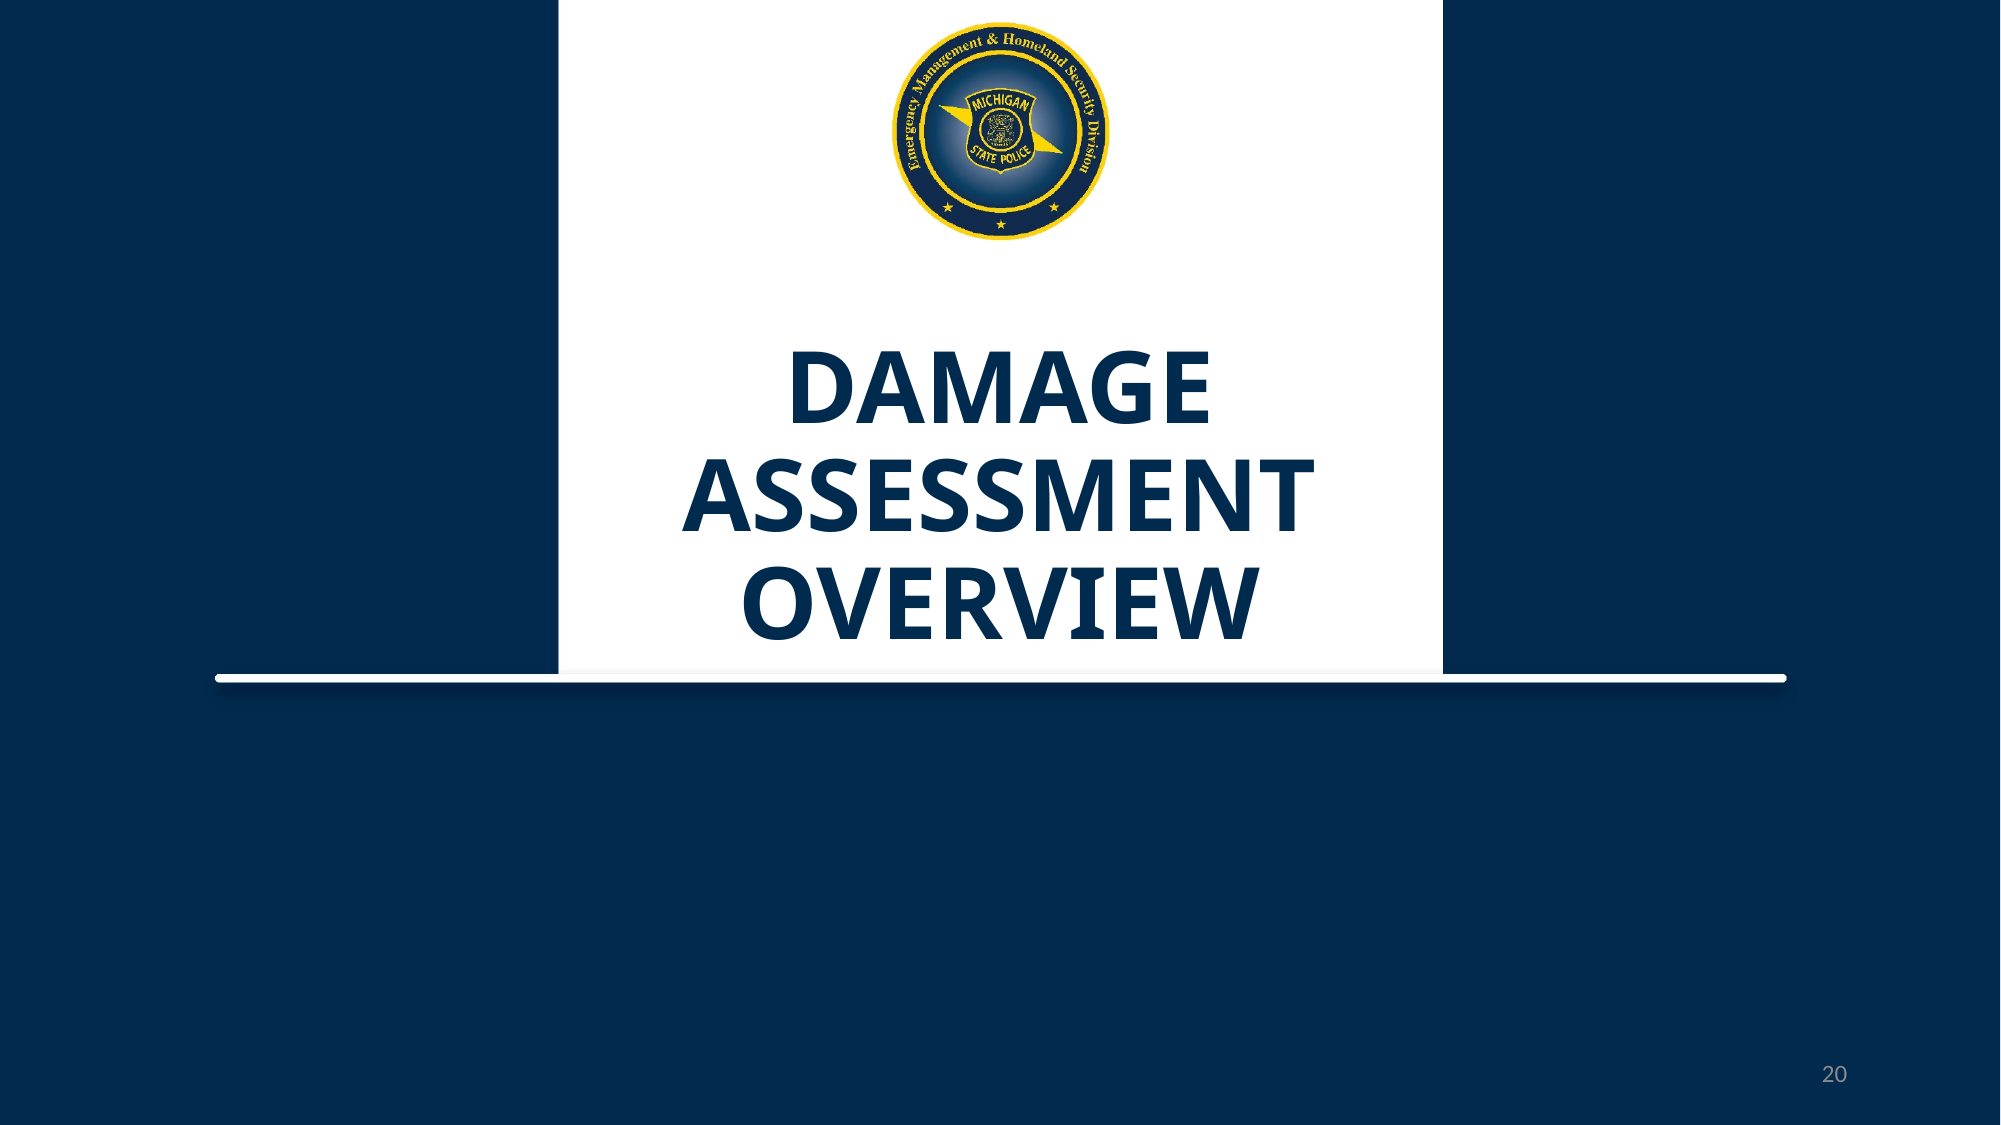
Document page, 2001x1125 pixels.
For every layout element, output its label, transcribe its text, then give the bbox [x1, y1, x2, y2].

title damage assessment overview [582, 280, 1417, 669]
picture [0, 0, 2001, 1125]
slide_number 20 [1412, 1042, 1863, 1103]
